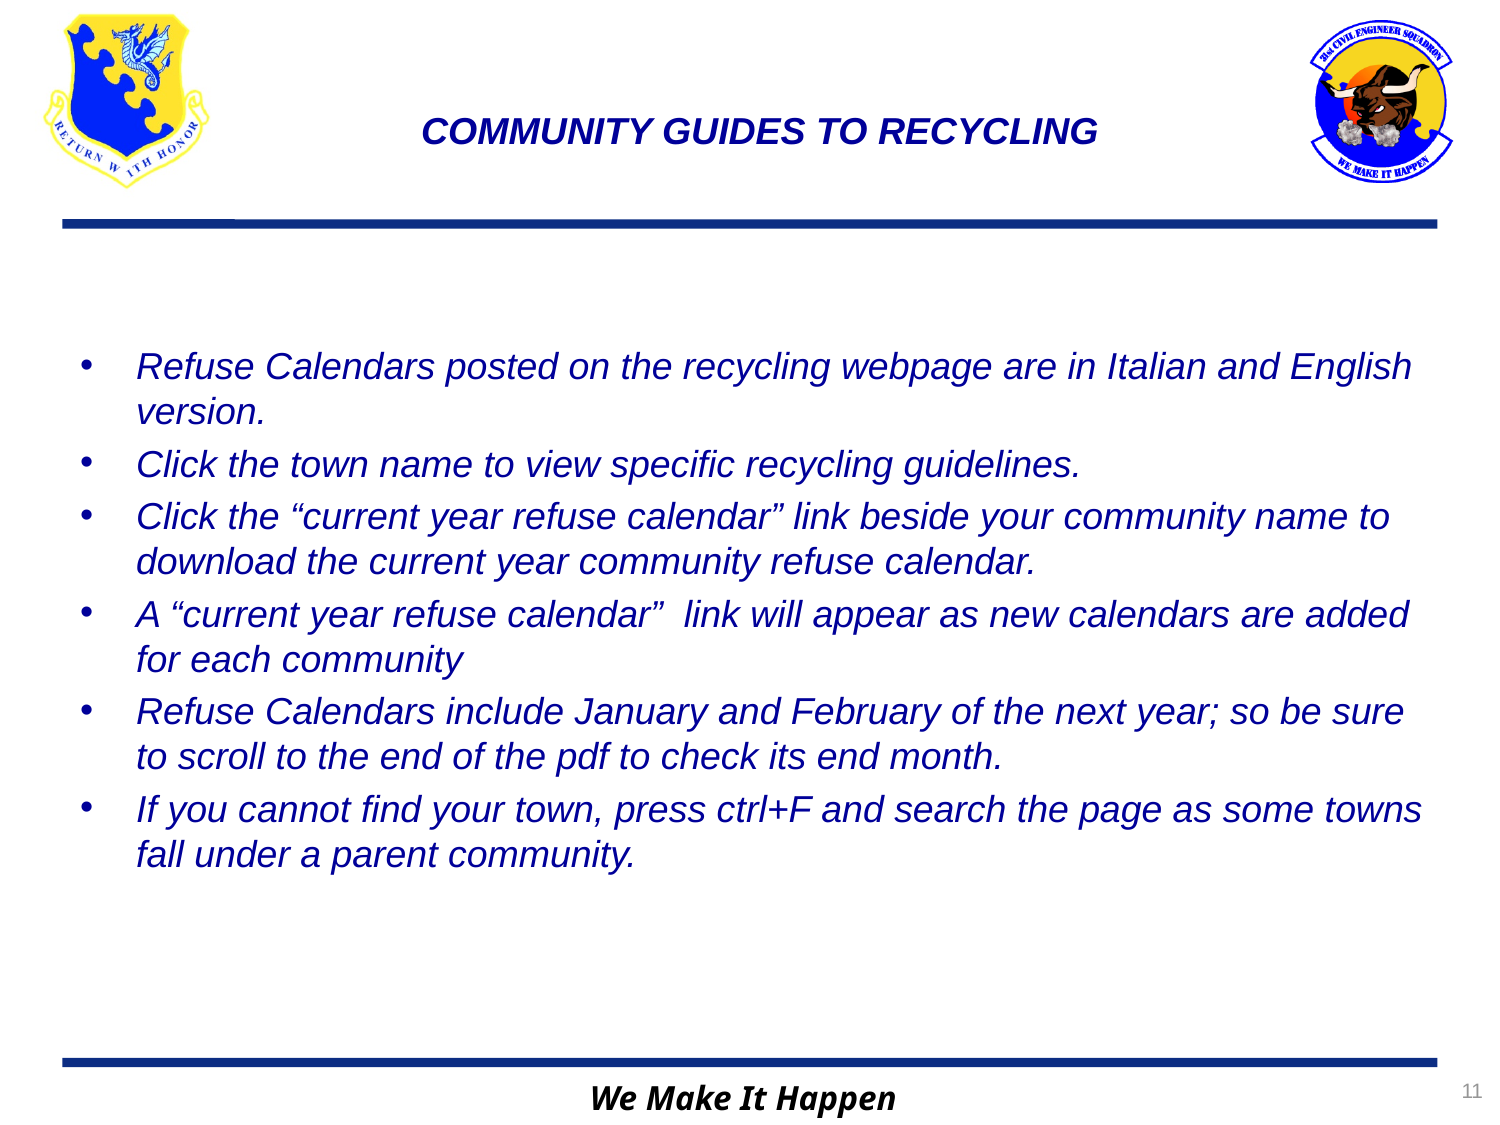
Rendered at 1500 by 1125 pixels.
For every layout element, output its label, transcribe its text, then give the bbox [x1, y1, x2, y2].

list Refuse Calendars posted on the recycling webpage are in Italian and English version. Click the town name to view specific recycling guidelines. Click the “current year refuse calendar” link beside your community name to download the current year community refuse calendar. A “current year refuse calendar” link will appear as new calendars are added for each community Refuse Calendars include January and February of the next year; so be sure to scroll to the end of the pdf to check its end month. If you cannot find your town, press ctrl+F and search the page as some towns fall under a parent community. [65, 239, 1456, 1030]
picture [1299, 20, 1463, 183]
picture [24, 0, 228, 203]
text_box COMMUNITY GUIDES TO RECYCLING [163, 99, 1357, 160]
